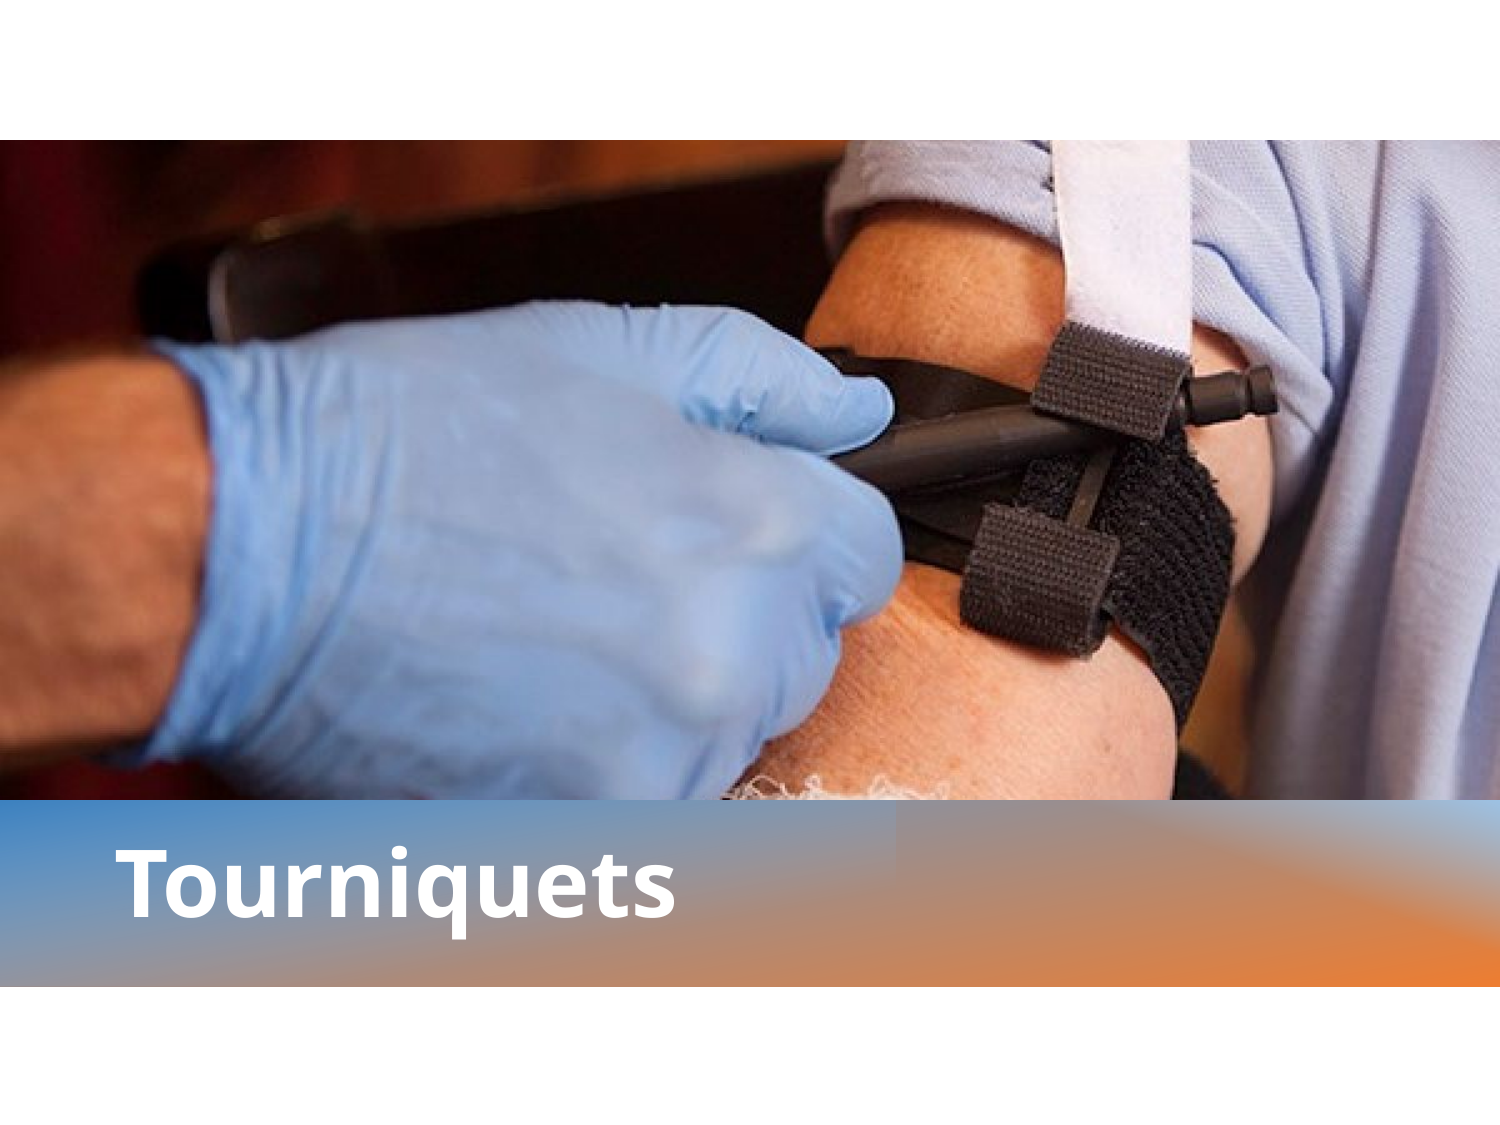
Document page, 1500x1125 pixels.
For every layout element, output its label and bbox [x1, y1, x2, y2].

text_box [0, 799, 1500, 987]
picture [0, 140, 1500, 799]
